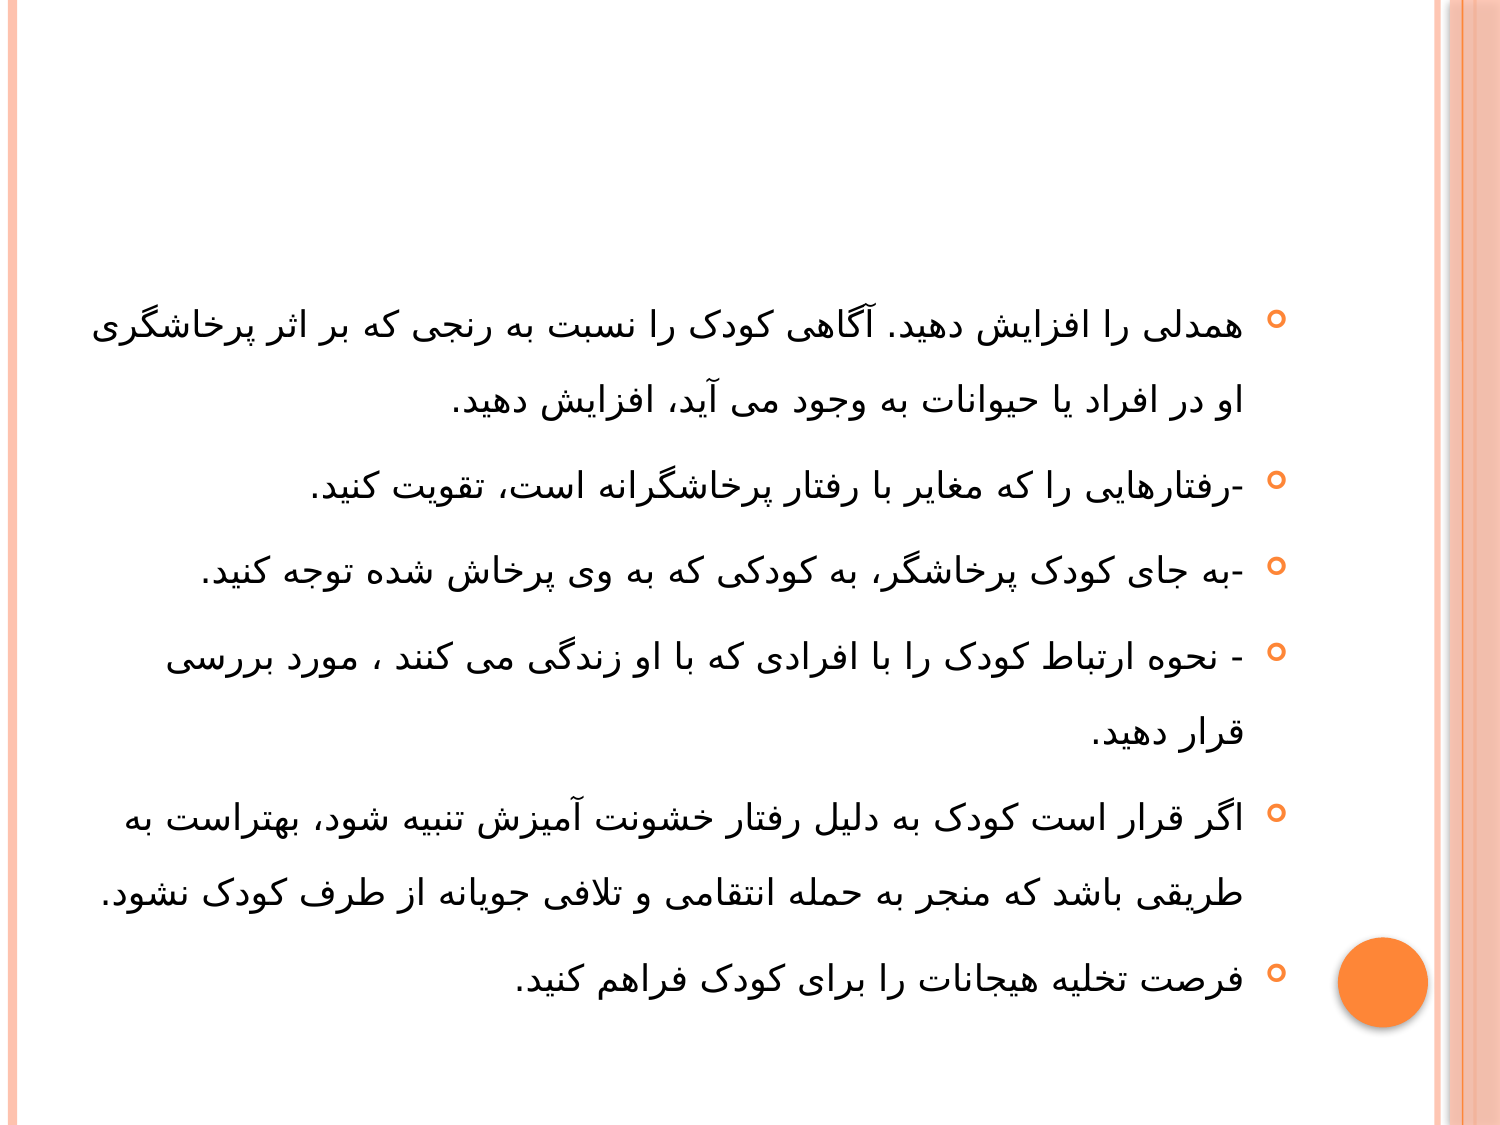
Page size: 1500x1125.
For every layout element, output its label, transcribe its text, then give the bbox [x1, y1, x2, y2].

list همدلی را افزایش دهید. آگاهی کودک را نسبت به رنجی که بر اثر پرخاشگری او در افراد یا حیوانات به وجود می آید، افزایش دهید. -رفتارهایی را که مغایر با رفتار پرخاشگرانه است، تقویت کنید. -به جای کودک پرخاشگر، به کودکی که به وی پرخاش شده توجه کنید. - نحوه ارتباط کودک را با افرادی که با او زندگی می کنند ، مورد بررسی قرار دهید. اگر قرار است کودک به دلیل رفتار خشونت آمیزش تنبیه شود، بهتراست به طریقی باشد که منجر به حمله انتقامی و تلافی جویانه از طرف کودک نشود. فرصت تخلیه هیجانات را برای کودک فراهم کنید. [75, 262, 1300, 1062]
